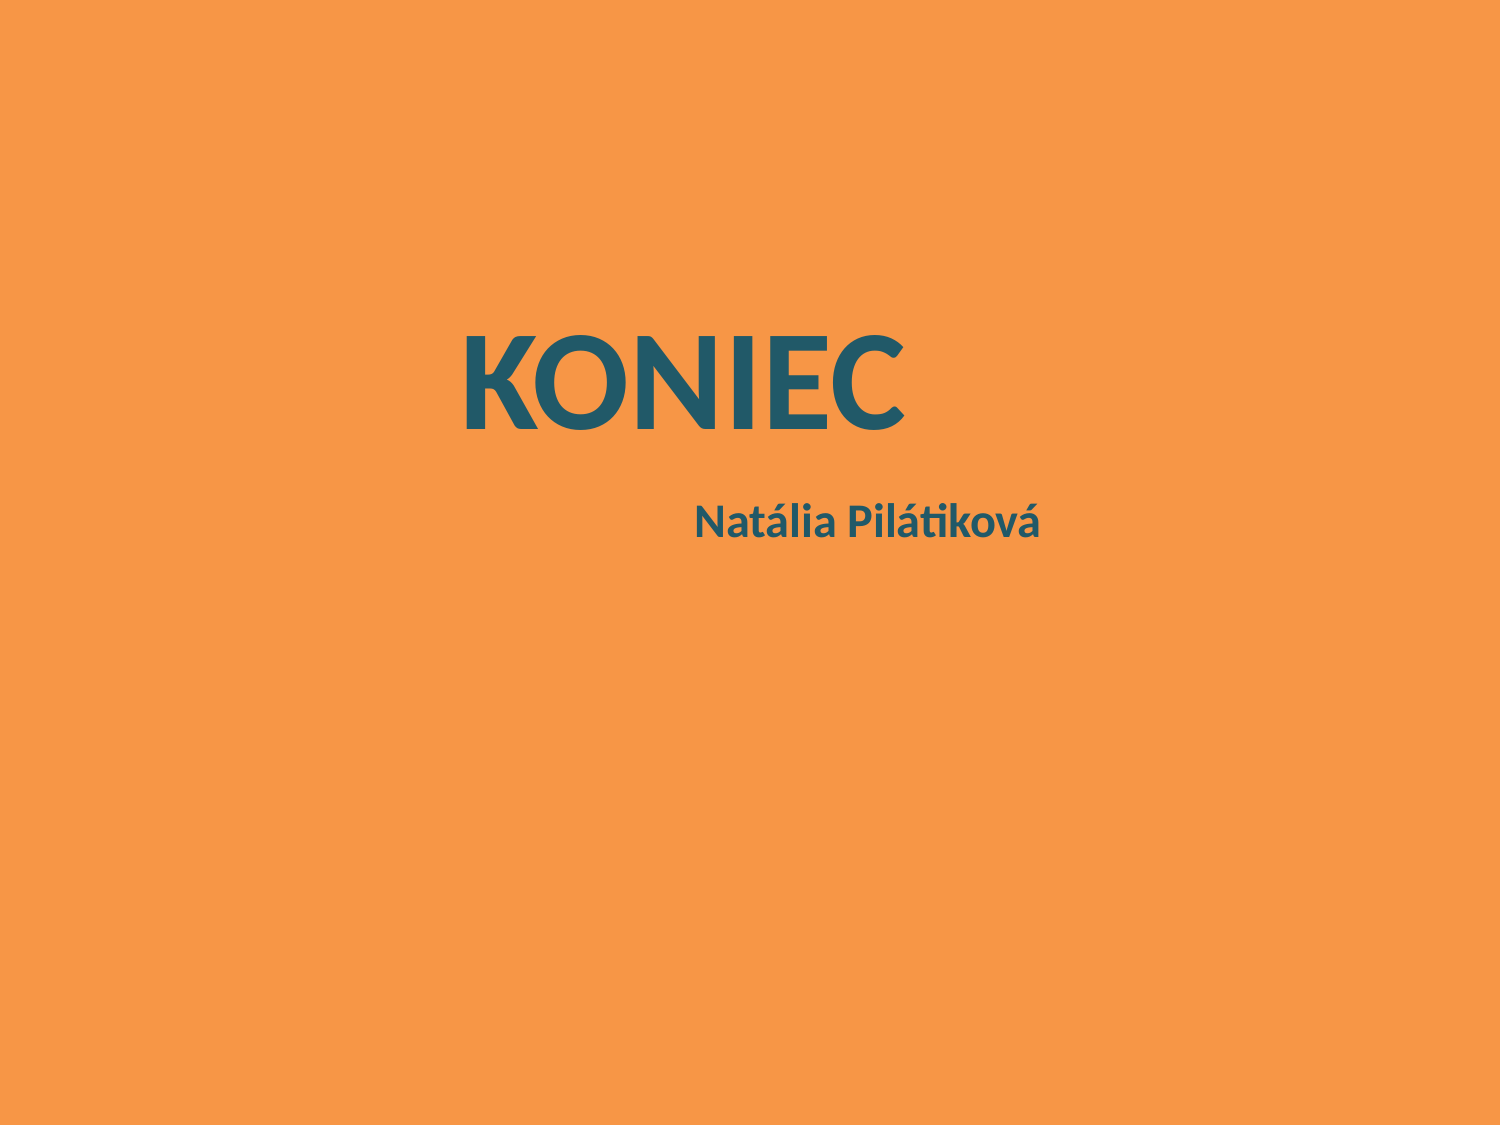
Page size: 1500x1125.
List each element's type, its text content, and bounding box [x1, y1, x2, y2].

title KONIEC Natália Pilátiková [0, 278, 1400, 561]
